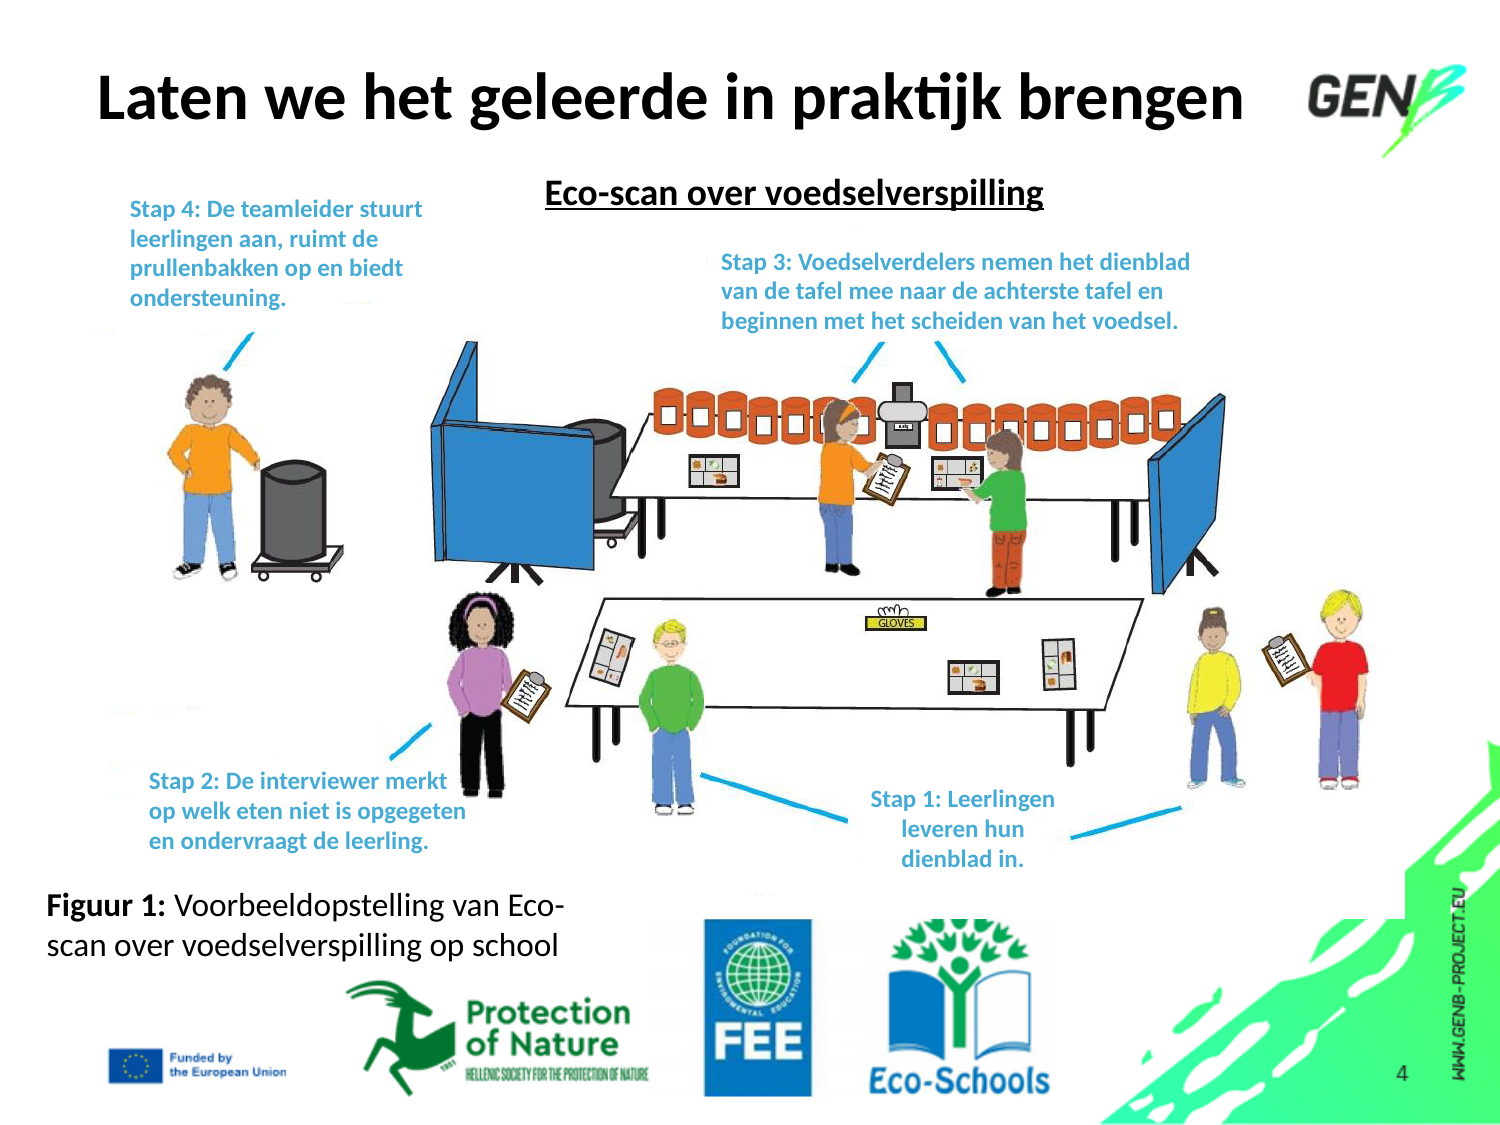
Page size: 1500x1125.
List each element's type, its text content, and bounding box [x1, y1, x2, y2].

picture [0, 0, 1500, 1125]
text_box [31, 160, 1406, 932]
list [53, 236, 1436, 1064]
title Laten we het geleerde in praktijk brengen [38, 0, 1305, 158]
